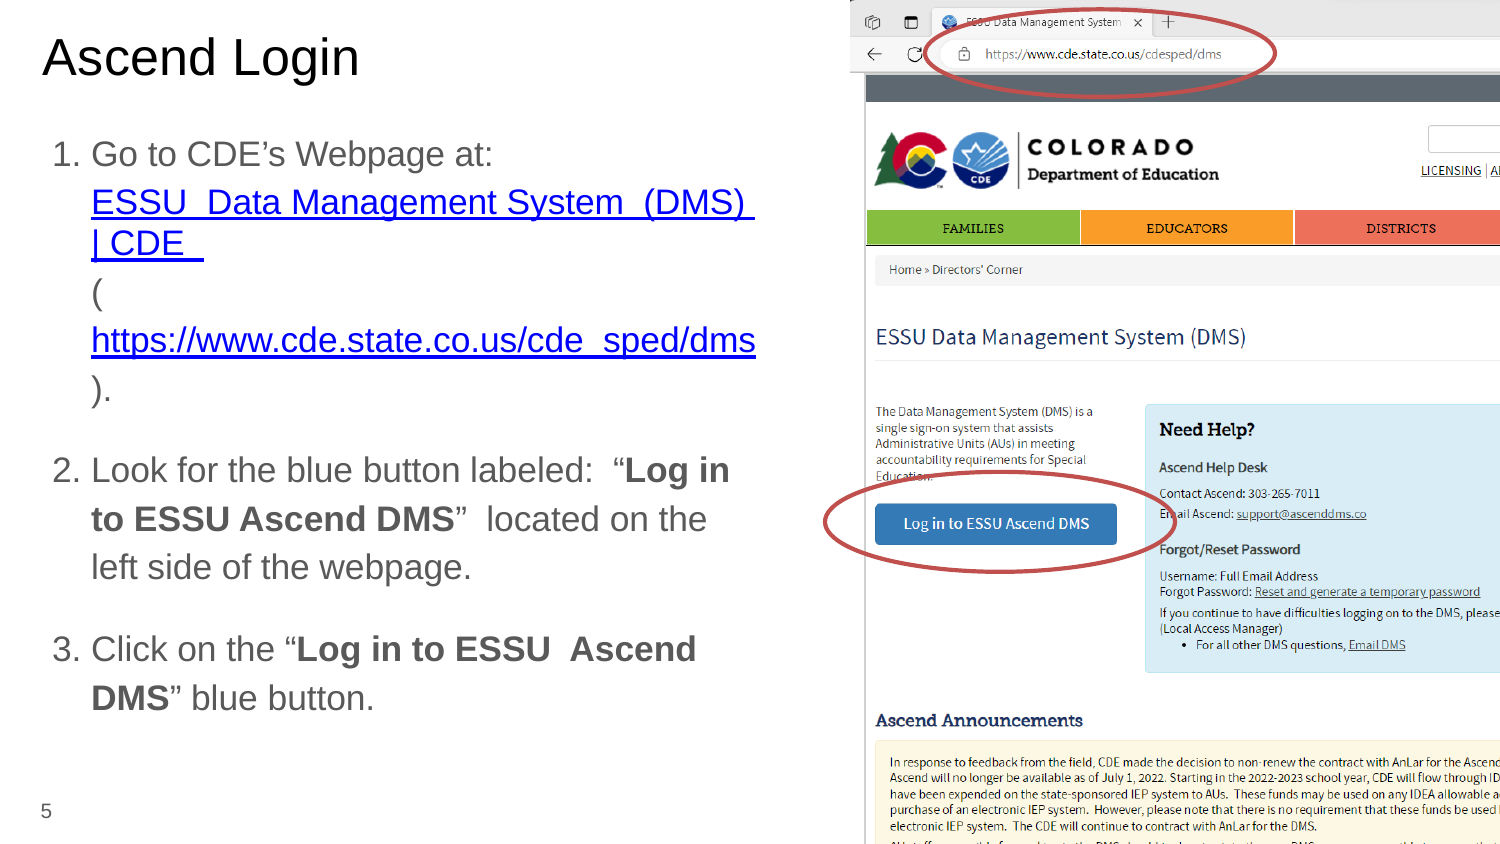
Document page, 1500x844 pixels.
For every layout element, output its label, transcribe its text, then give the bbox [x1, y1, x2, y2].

text_box Go to CDE’s Webpage at: ESSU Data Management System (DMS) | CDE (https://www.cde.state.co.us/cde sped/dms). Look for the blue button labeled: “Log in to ESSU Ascend DMS” located on the left side of the webpage. Click on the “Log in to ESSU Ascend DMS” blue button. [50, 124, 763, 676]
text_box [822, 496, 844, 547]
title Ascend Login [40, 23, 363, 165]
picture [849, 0, 1500, 844]
slide_number 5 [24, 797, 57, 844]
